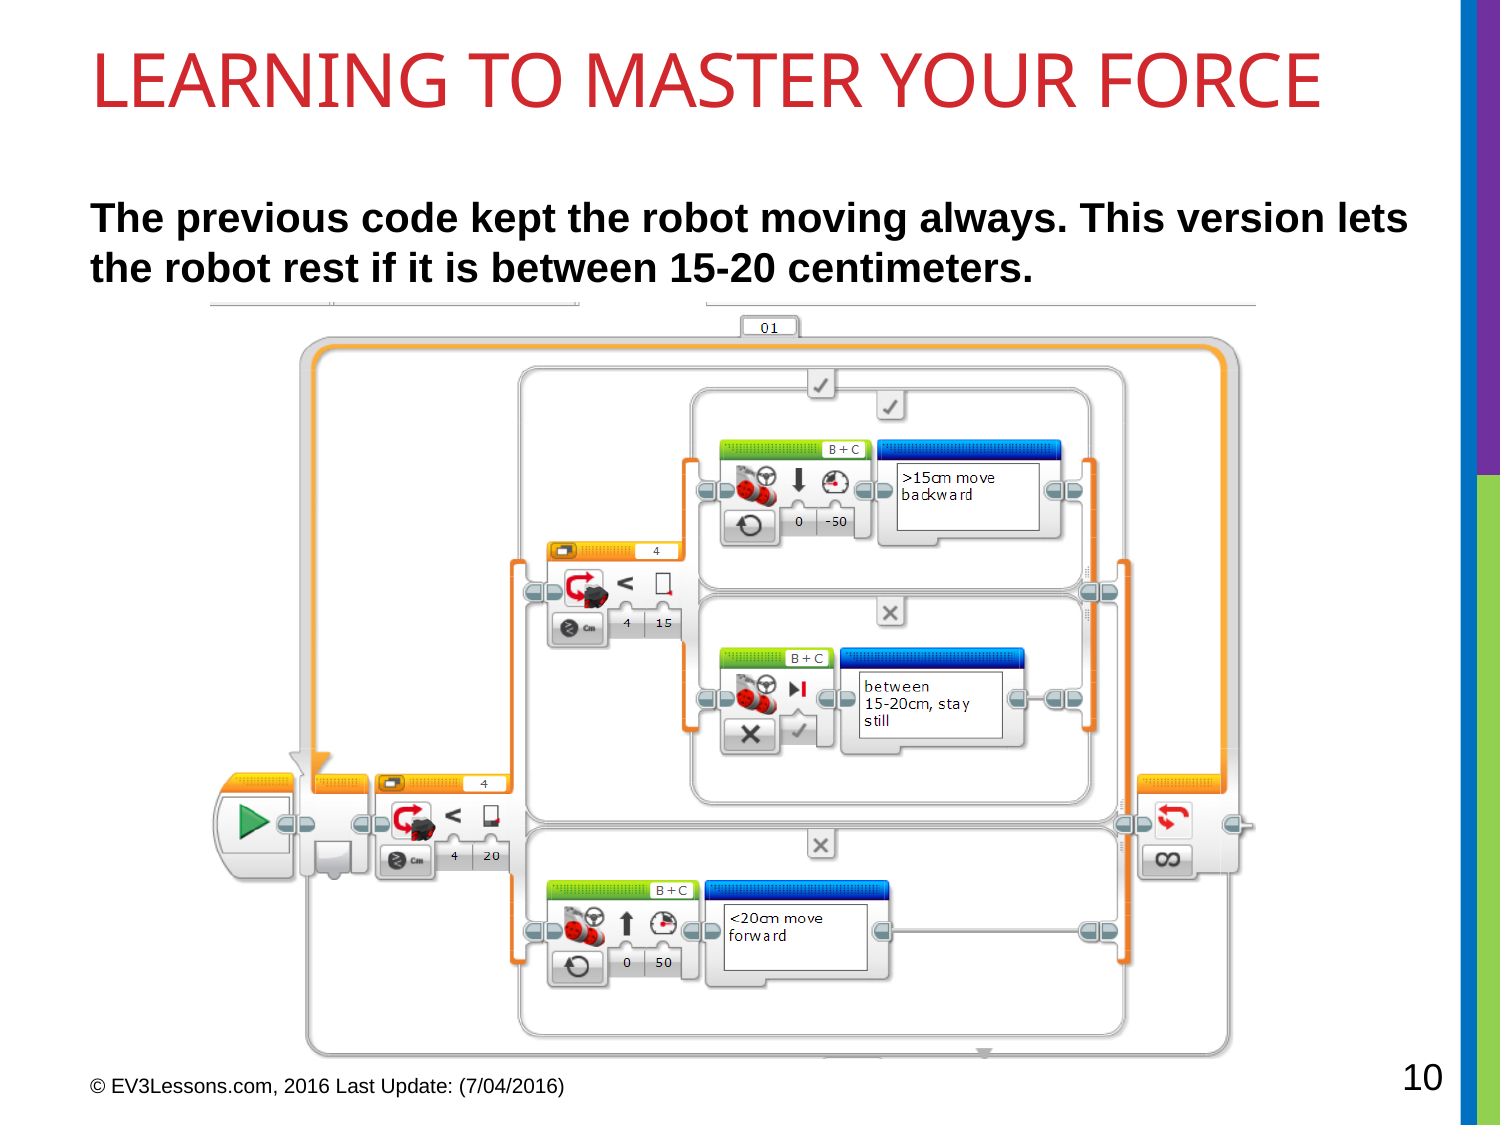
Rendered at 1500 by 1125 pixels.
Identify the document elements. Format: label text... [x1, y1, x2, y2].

slide_number 10 [1387, 1045, 1491, 1106]
picture [209, 301, 1256, 1059]
title Learning To Master Your Force [75, 25, 1428, 146]
footer © EV3Lessons.com, 2016 Last Update: (7/04/2016) [75, 1065, 638, 1112]
list The previous code kept the robot moving always. This version lets the robot rest if it is between 15-20 centimeters. [75, 183, 1428, 311]
